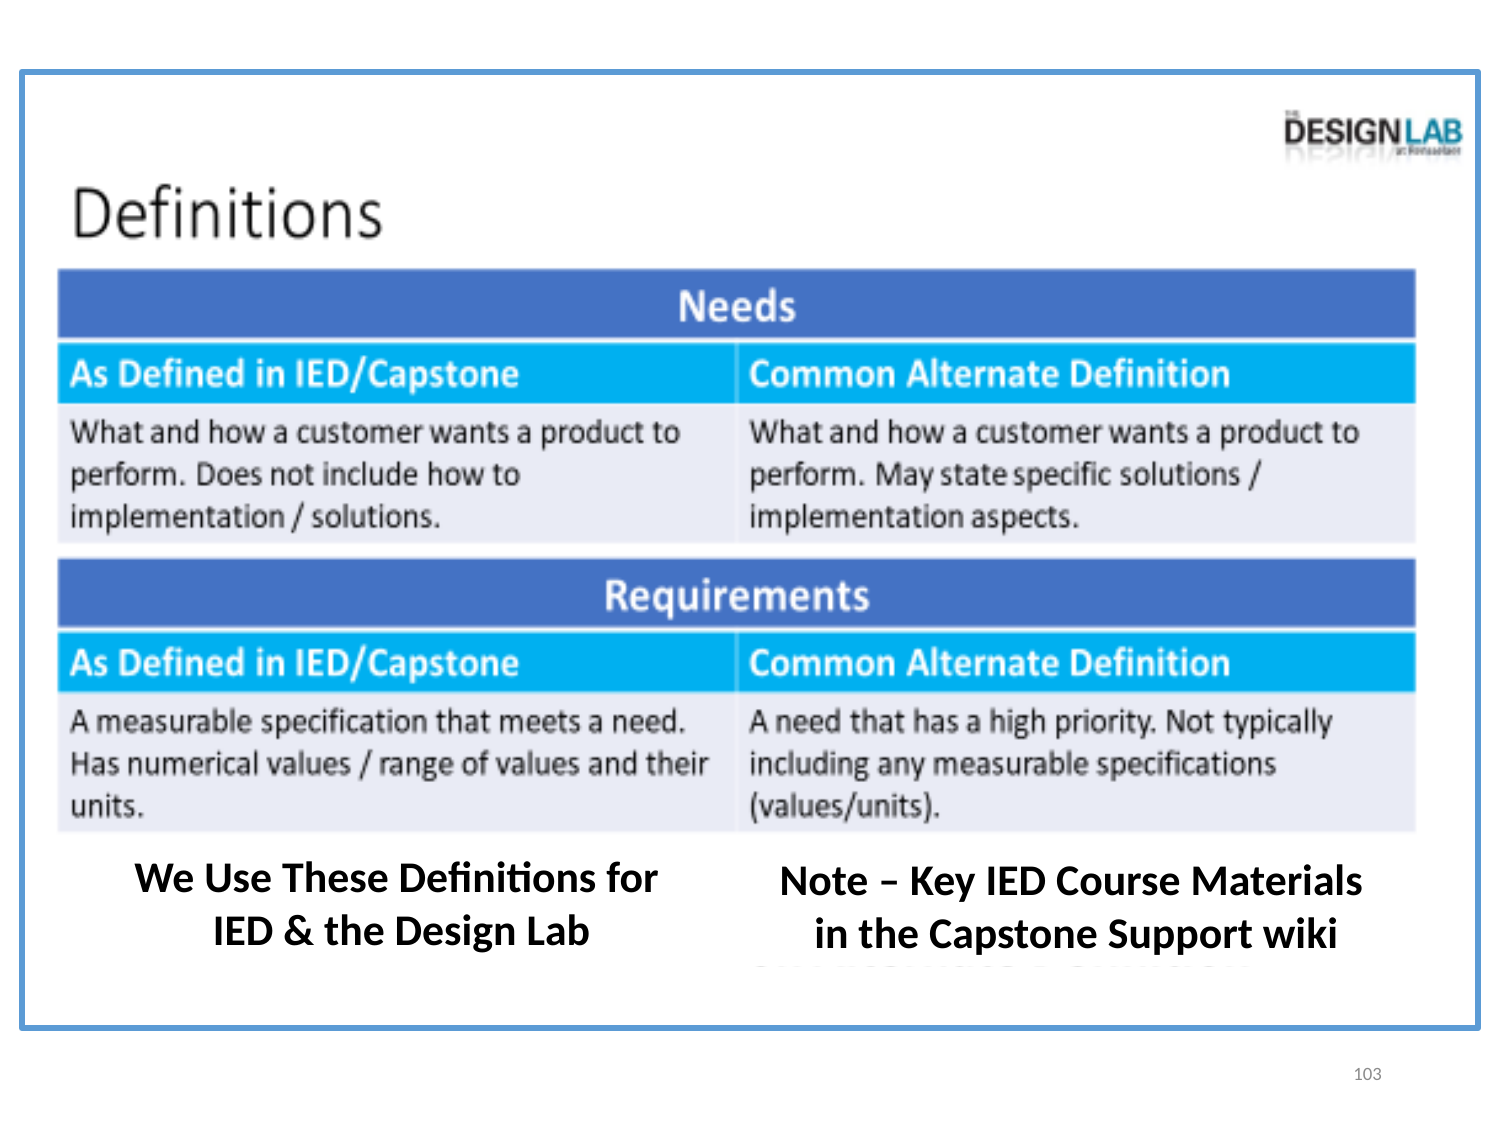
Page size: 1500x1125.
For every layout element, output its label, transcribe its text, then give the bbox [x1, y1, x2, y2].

slide_number 103 [1059, 1042, 1397, 1103]
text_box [24, 74, 1475, 1025]
